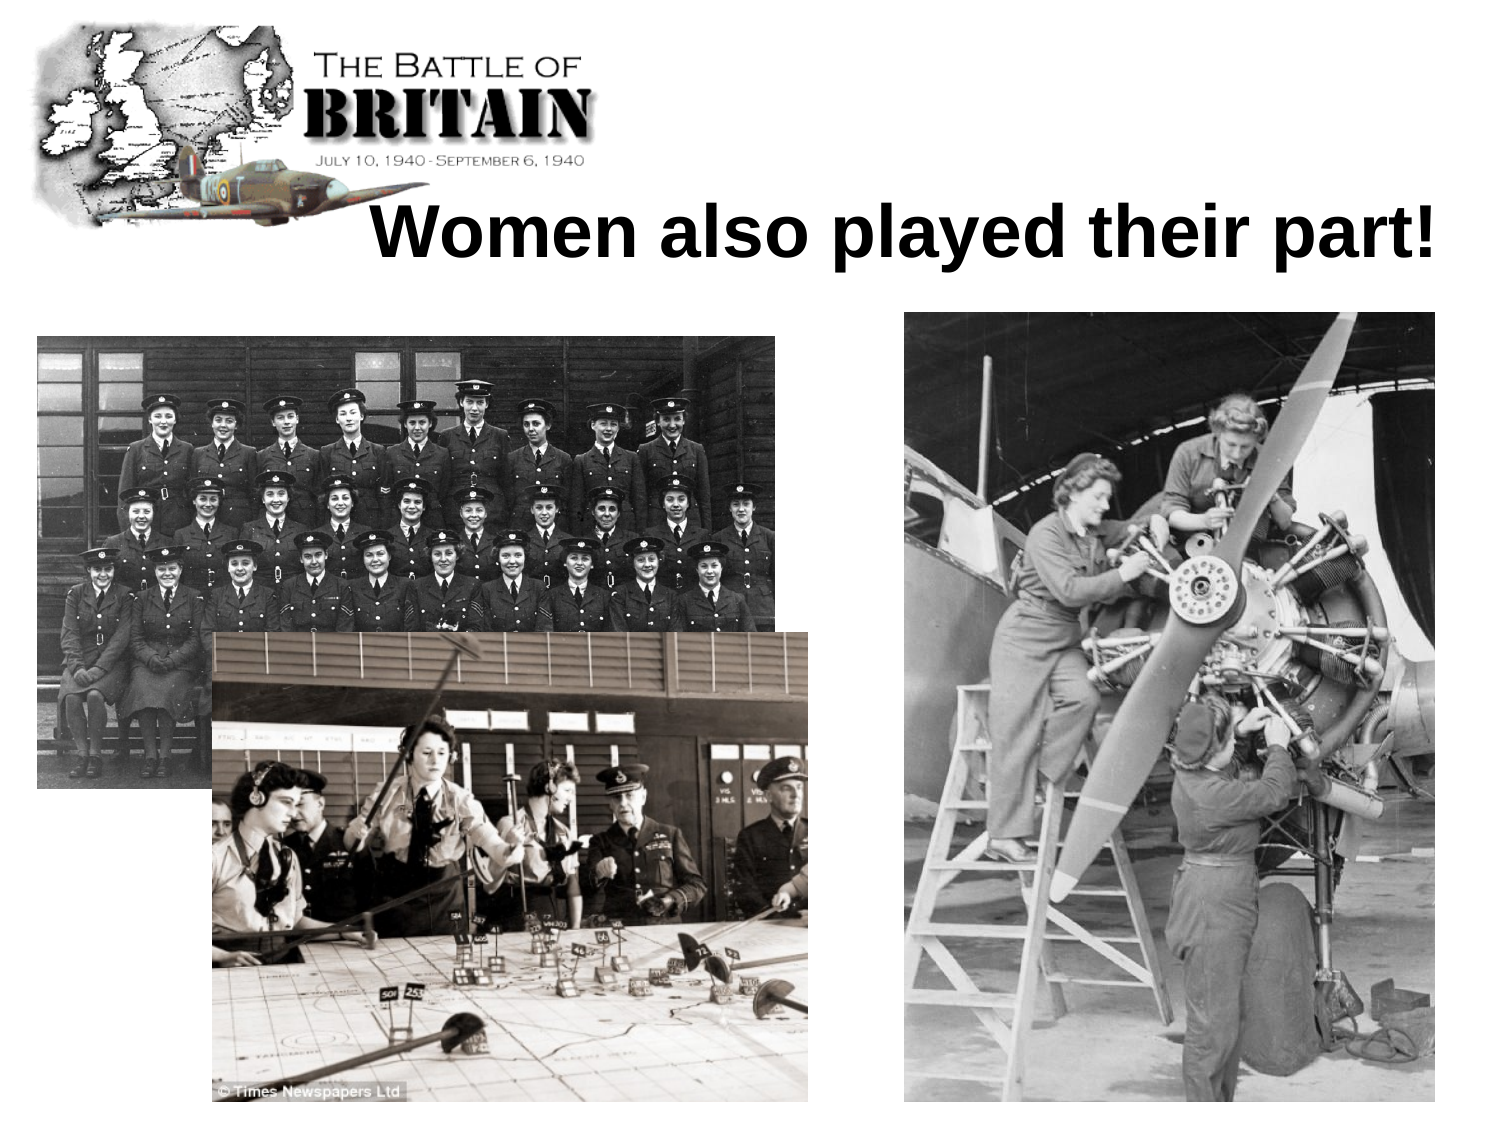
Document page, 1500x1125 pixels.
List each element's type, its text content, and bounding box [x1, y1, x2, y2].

picture [37, 336, 809, 1103]
picture [12, 15, 616, 234]
text_box Women also played their part! [337, 174, 1472, 280]
picture [904, 312, 1435, 1103]
